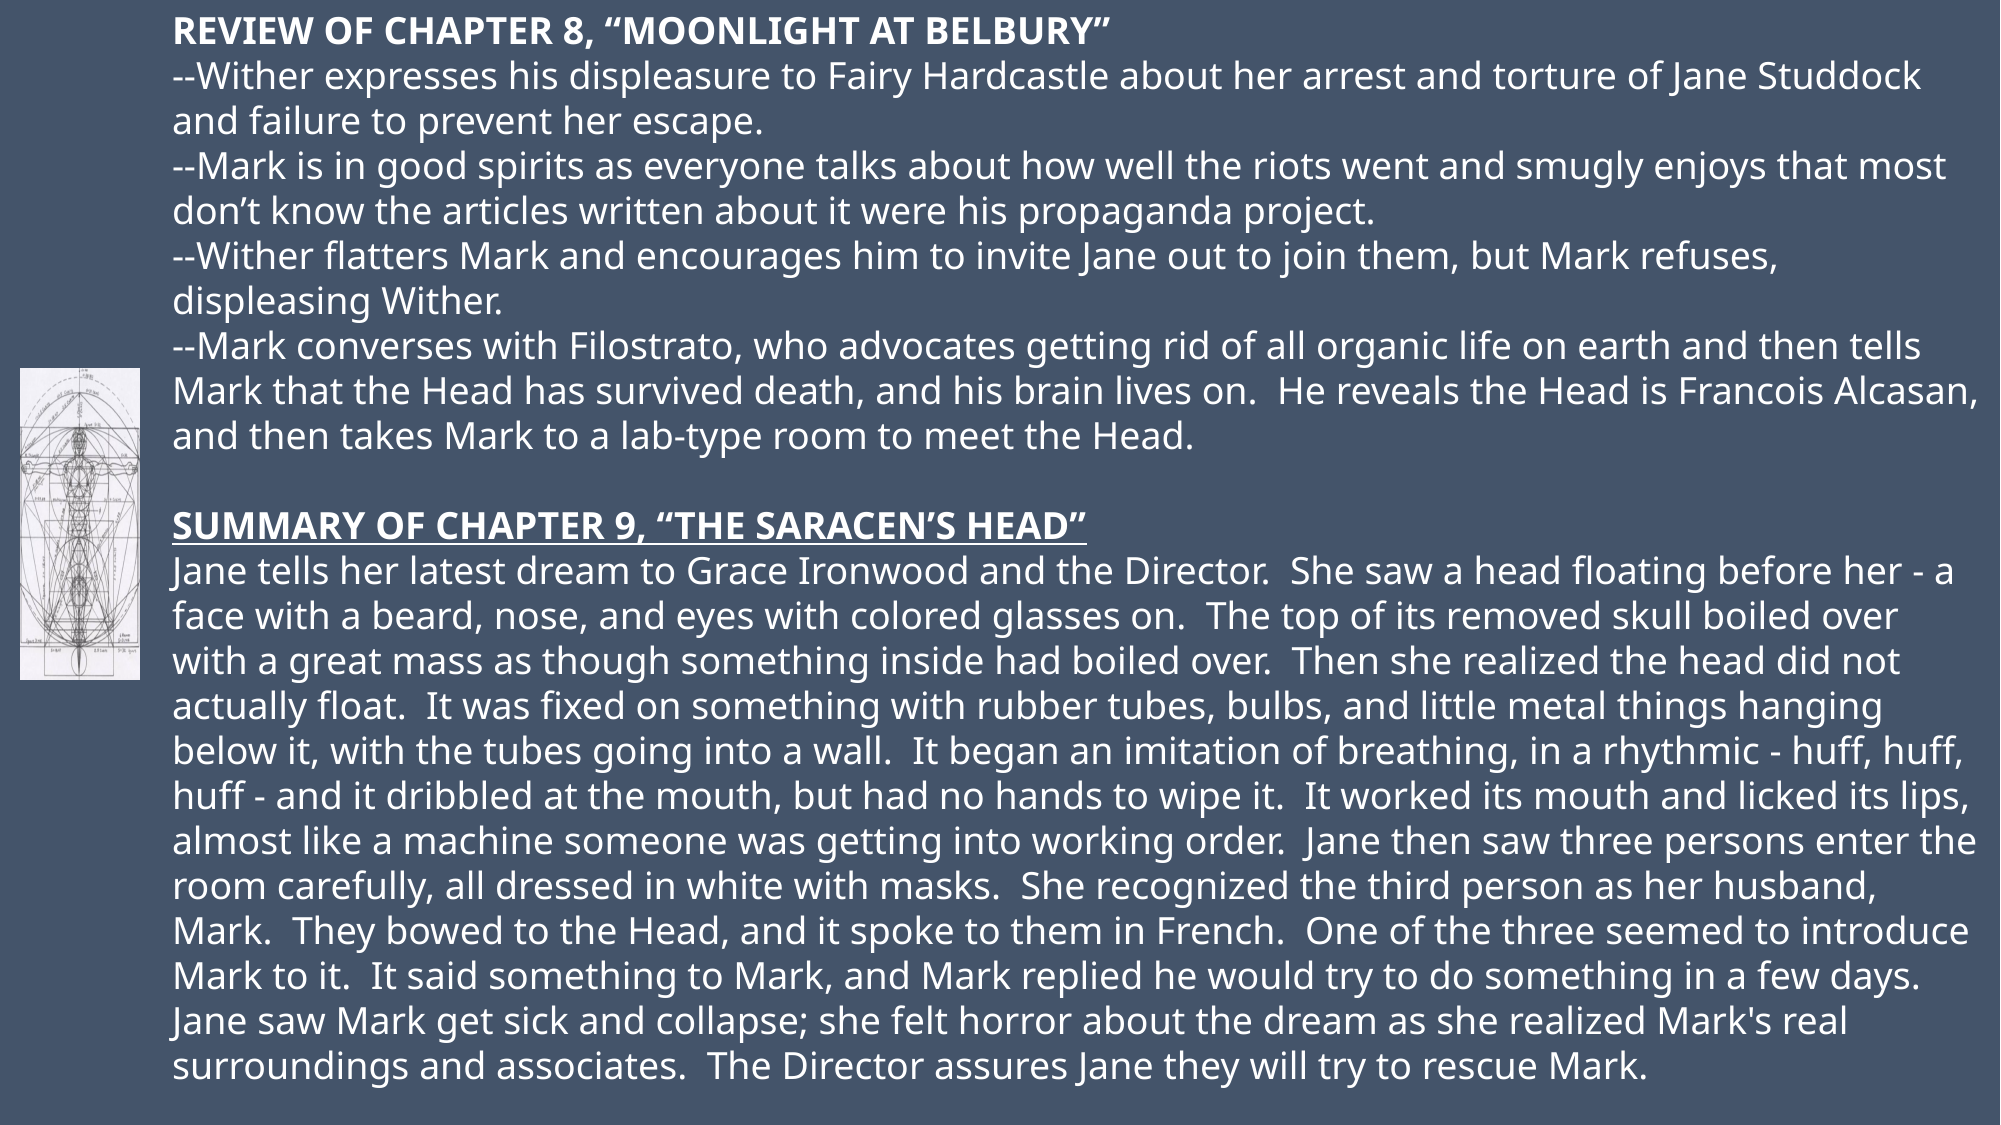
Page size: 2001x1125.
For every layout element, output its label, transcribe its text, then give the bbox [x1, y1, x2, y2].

text_box REVIEW OF CHAPTER 8, “MOONLIGHT AT BELBURY” --Wither expresses his displeasure to Fairy Hardcastle about her arrest and torture of Jane Studdock and failure to prevent her escape. --Mark is in good spirits as everyone talks about how well the riots went and smugly enjoys that most don’t know the articles written about it were his propaganda project. --Wither flatters Mark and encourages him to invite Jane out to join them, but Mark refuses, displeasing Wither. --Mark converses with Filostrato, who advocates getting rid of all organic life on earth and then tells Mark that the Head has survived death, and his brain lives on. He reveals the Head is Francois Alcasan, and then takes Mark to a lab-type room to meet the Head. SUMMARY OF CHAPTER 9, “THE SARACEN’S HEAD” Jane tells her latest dream to Grace Ironwood and the Director. She saw a head floating before her - a face with a beard, nose, and eyes with colored glasses on. The top of its removed skull boiled over with a great mass as though something inside had boiled over. Then she realized the head did not actually float. It was fixed on something with rubber tubes, bulbs, and little metal things hanging below it, with the tubes going into a wall. It began an imitation of breathing, in a rhythmic - huff, huff, huff - and it dribbled at the mouth, but had no hands to wipe it. It worked its mouth and licked its lips, almost like a machine someone was getting into working order. Jane then saw three persons enter the room carefully, all dressed in white with masks. She recognized the third person as her husband, Mark. They bowed to the Head, and it spoke to them in French. One of the three seemed to introduce Mark to it. It said something to Mark, and Mark replied he would try to do something in a few days. Jane saw Mark get sick and collapse; she felt horror about the dream as she realized Mark's real surroundings and associates. The Director assures Jane they will try to rescue Mark. Meanwhile, Mark resolved he must bring Jane to Belbury, not for the purposes the N.I.C.E. had in mind, but to save his life, which he now worries about after seeing the Head artificially kept alive with air and saliva pumped from the adjoining [157, 0, 1998, 1125]
picture [20, 368, 140, 680]
